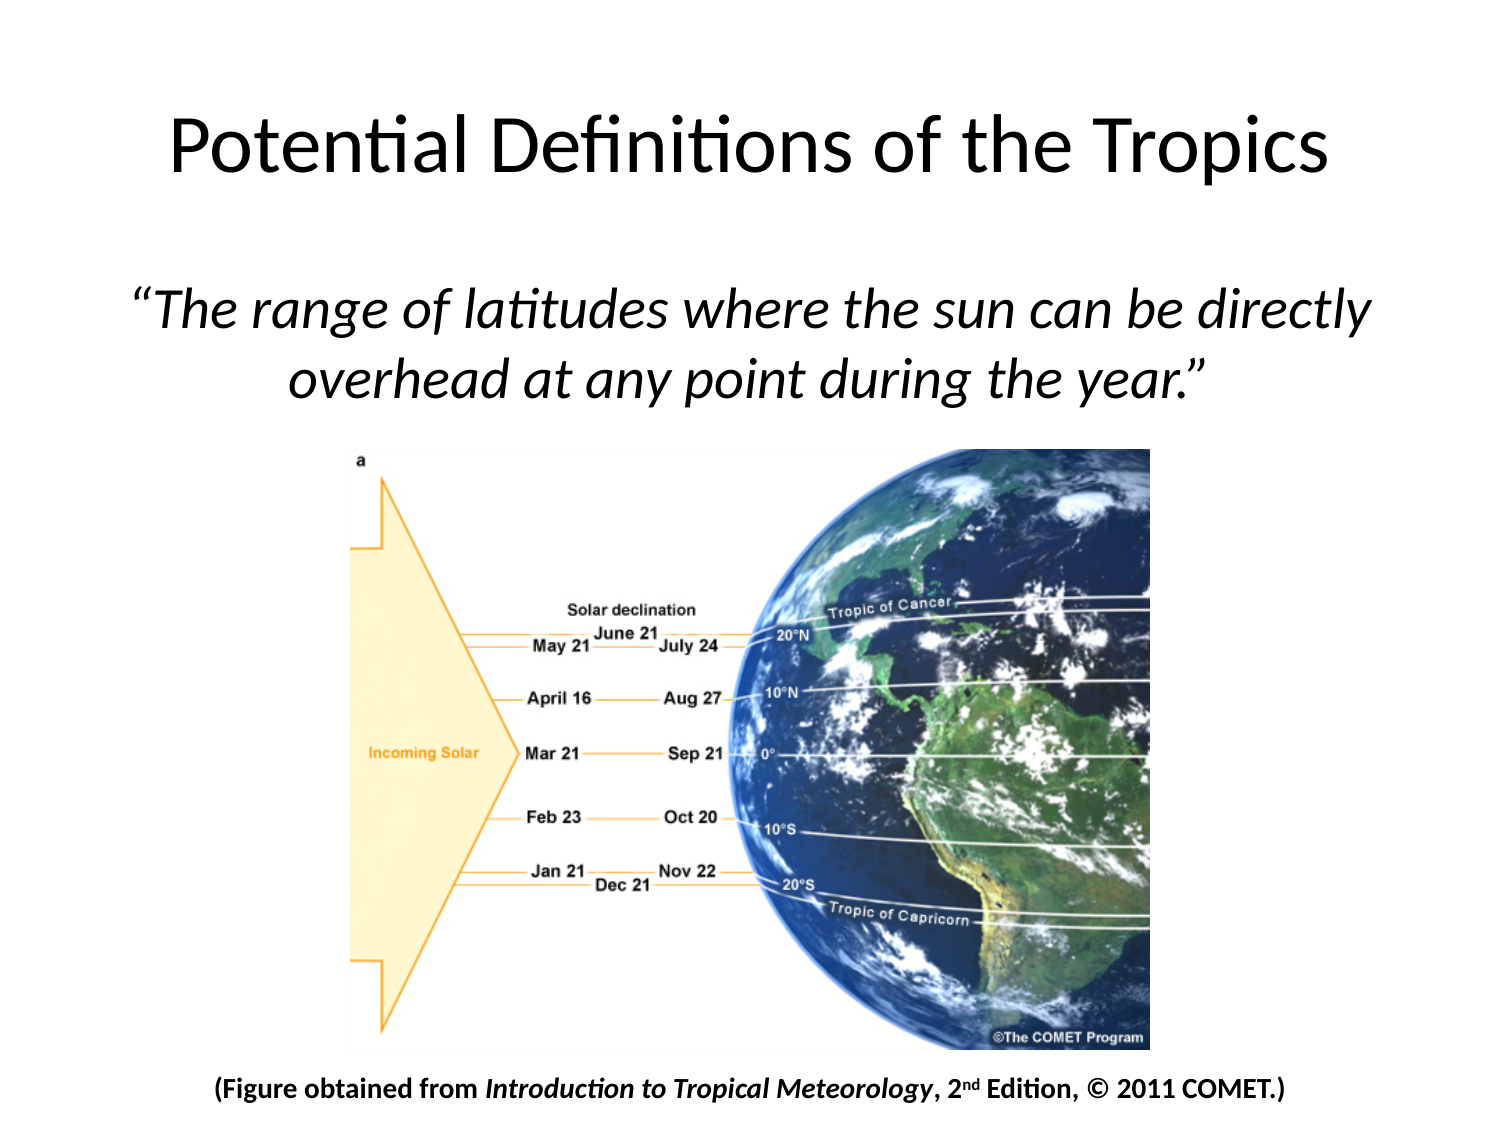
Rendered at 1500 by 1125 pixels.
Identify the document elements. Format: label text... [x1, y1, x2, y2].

list “The range of latitudes where the sun can be directly overhead at any point during the year.” [75, 262, 1425, 1005]
picture [349, 449, 1151, 1051]
text_box (Figure obtained from Introduction to Tropical Meteorology, 2nd Edition, © 2011 COMET.) [198, 1062, 1301, 1113]
title Potential Definitions of the Tropics [75, 45, 1425, 233]
